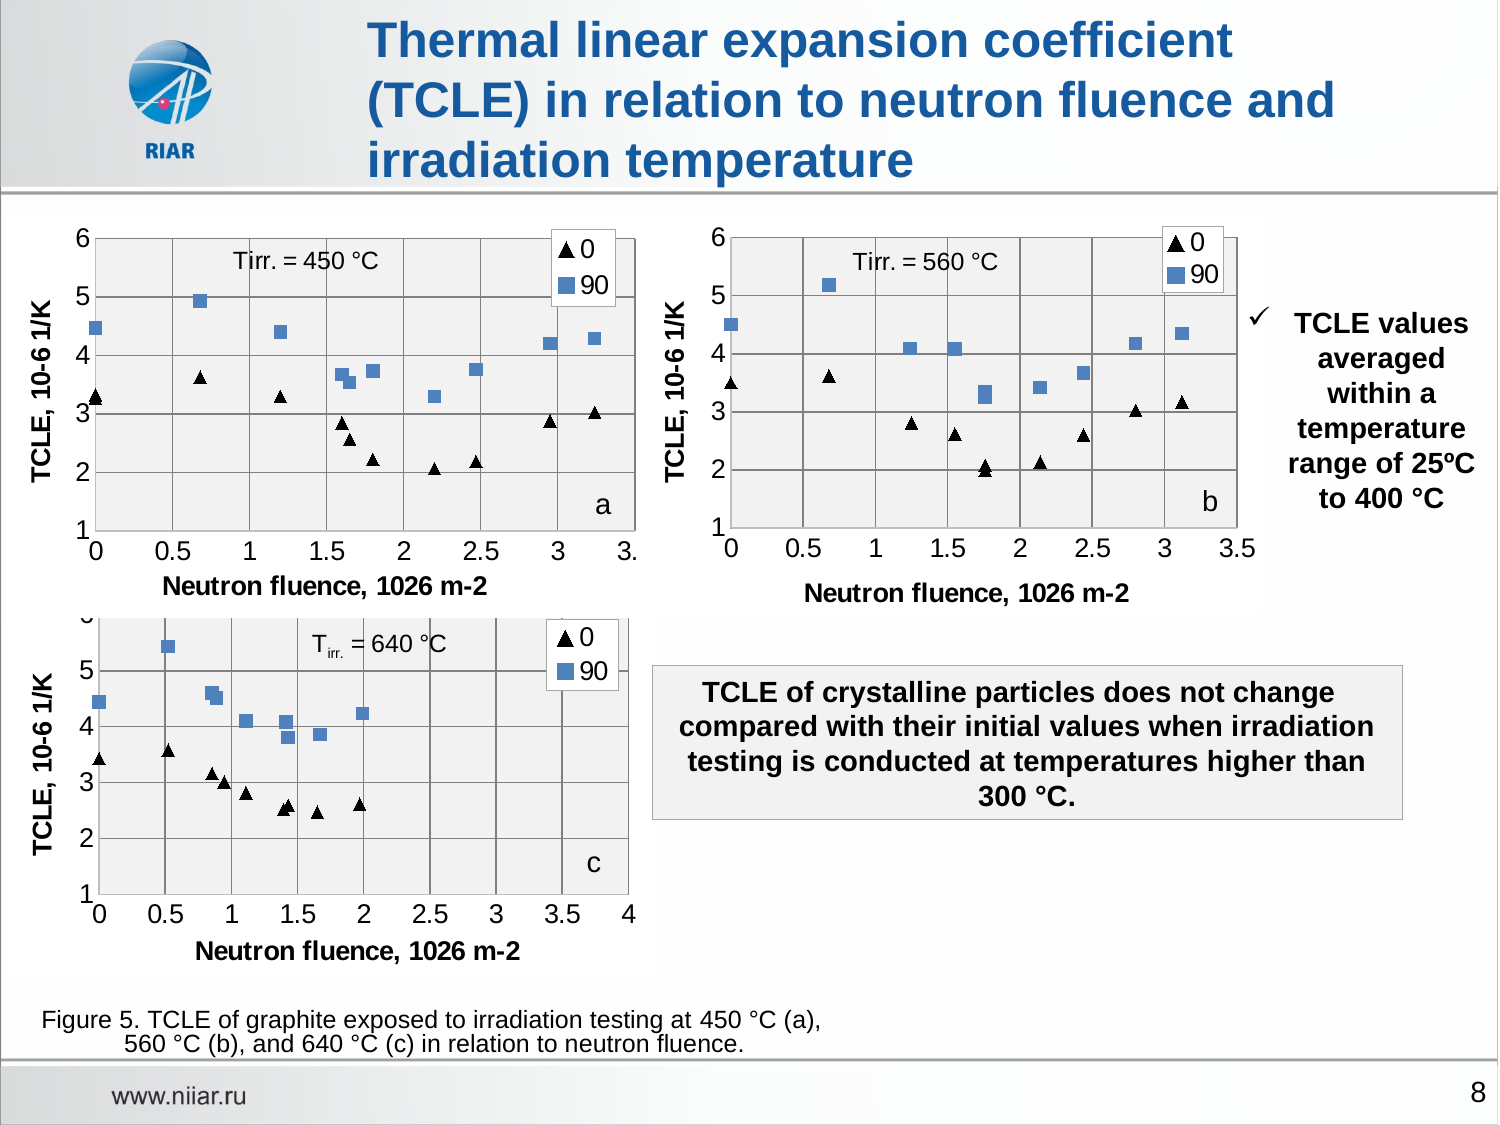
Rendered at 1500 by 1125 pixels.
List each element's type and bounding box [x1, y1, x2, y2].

chart [5, 216, 1263, 976]
picture [0, 0, 1499, 1125]
